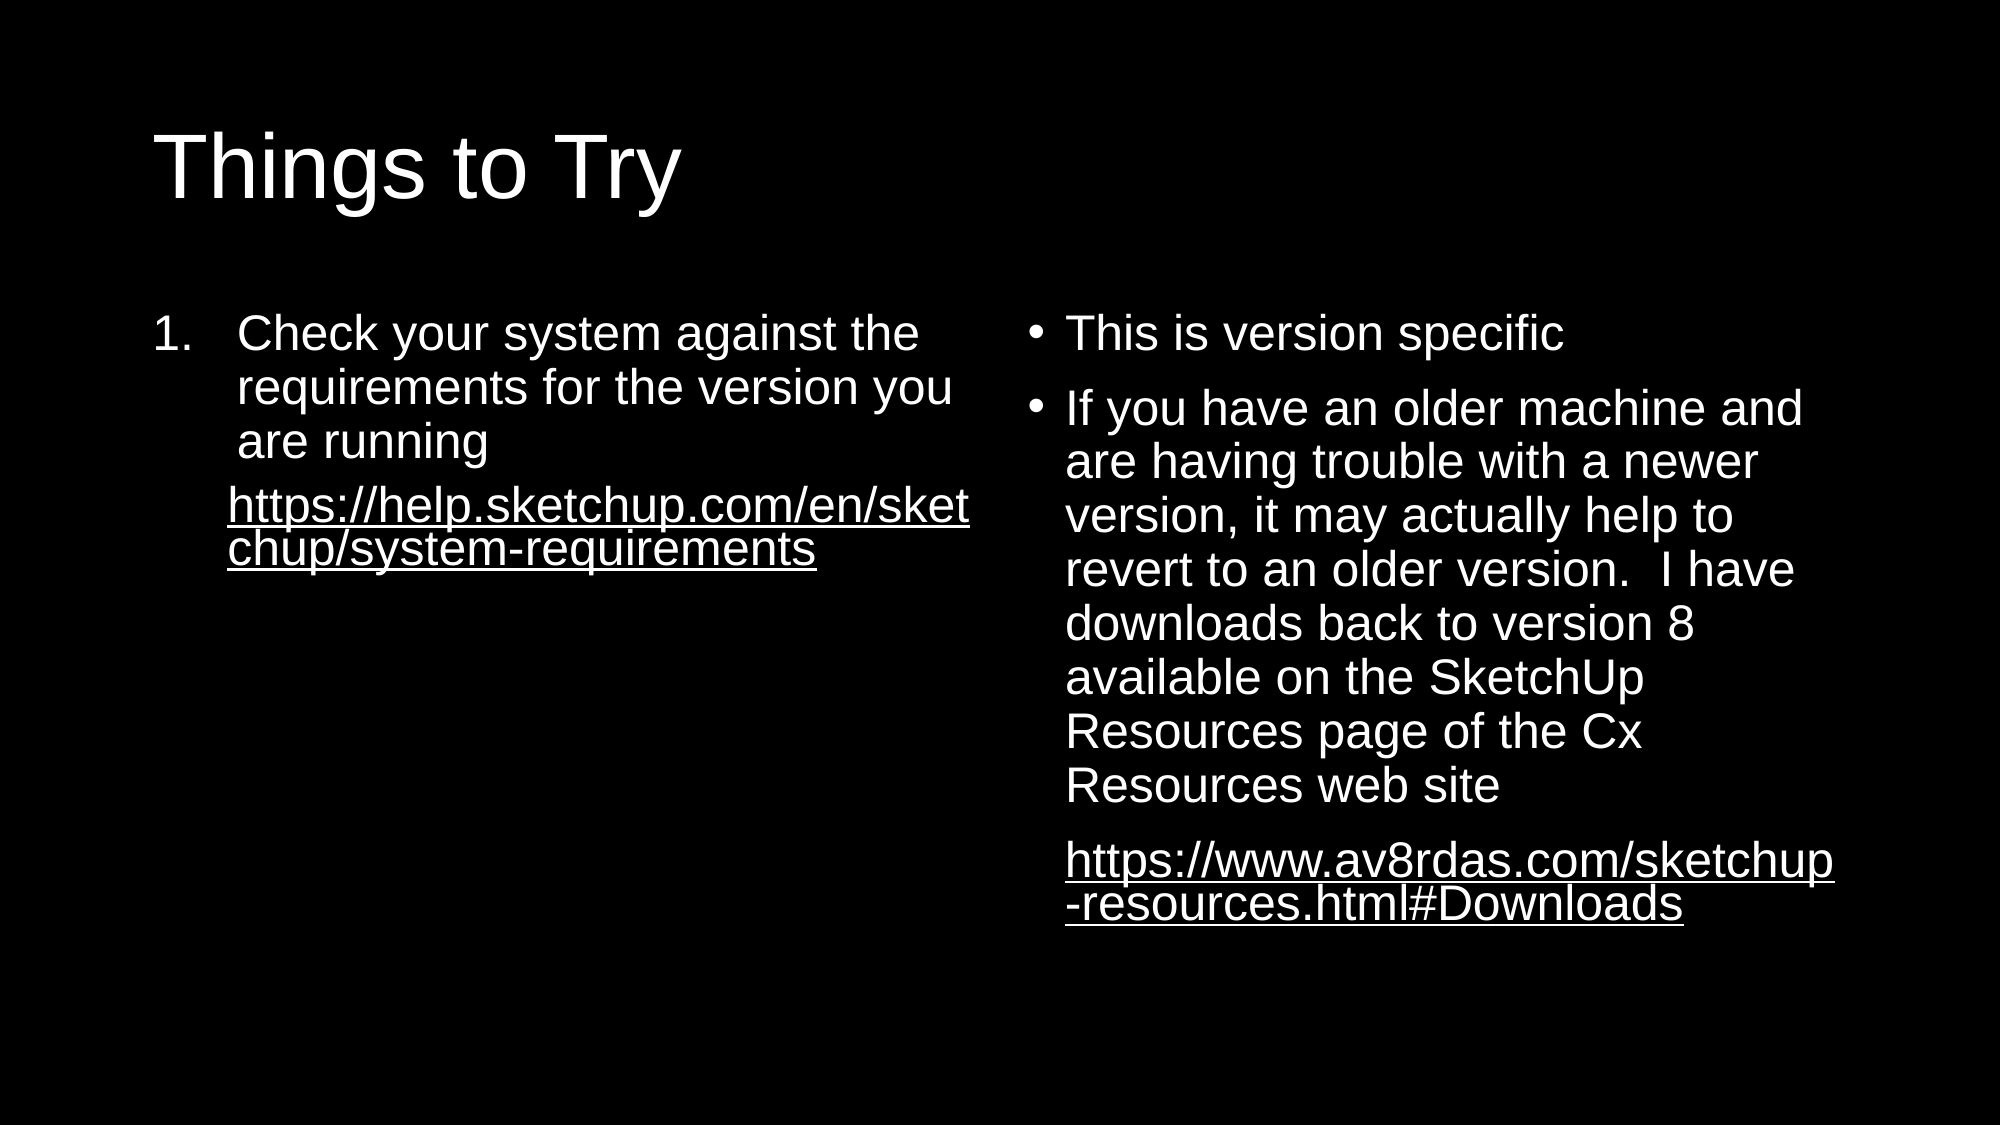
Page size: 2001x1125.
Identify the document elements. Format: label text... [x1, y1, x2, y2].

list Check your system against the requirements for the version you are running https://help.sketchup.com/en/sketchup/system-requirements [137, 299, 988, 1014]
list This is version specific If you have an older machine and are having trouble with a newer version, it may actually help to revert to an older version. I have downloads back to version 8 available on the SketchUp Resources page of the Cx Resources web site https://www.av8rdas.com/sketchup-resources.html#Downloads [1012, 299, 1863, 1014]
title Things to Try [137, 59, 1863, 278]
